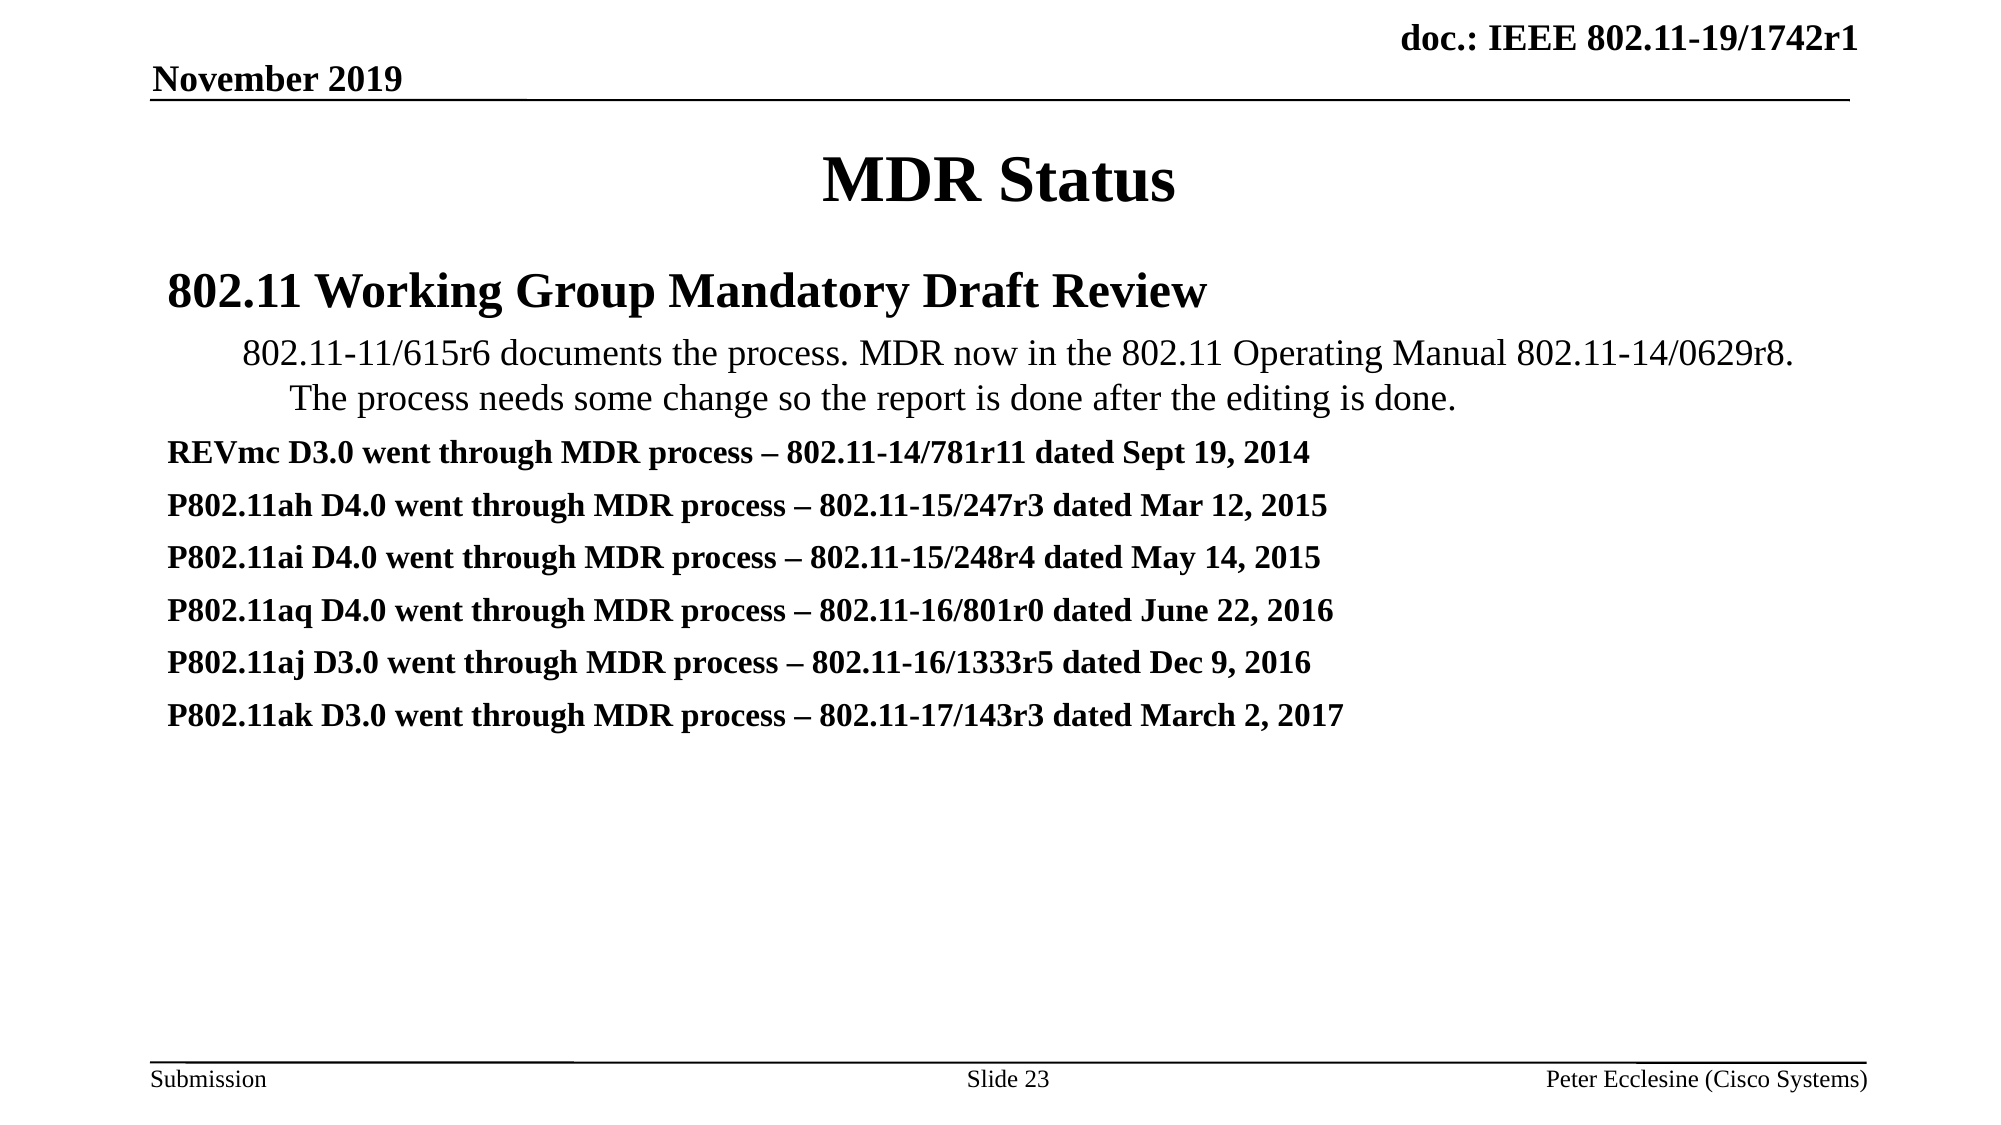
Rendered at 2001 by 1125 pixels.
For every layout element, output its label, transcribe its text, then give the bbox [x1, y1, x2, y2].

slide_number Slide 23 [950, 1061, 1067, 1123]
footer Peter Ecclesine (Cisco Systems) [1171, 1061, 1869, 1093]
list 802.11 Working Group Mandatory Draft Review 802.11-11/615r6 documents the process. MDR now in the 802.11 Operating Manual 802.11-14/0629r8. The process needs some change so the report is done after the editing is done. REVmc D3.0 went through MDR process – 802.11-14/781r11 dated Sept 19, 2014 P802.11ah D4.0 went through MDR process – 802.11-15/247r3 dated Mar 12, 2015 P802.11ai D4.0 went through MDR process – 802.11-15/248r4 dated May 14, 2015 P802.11aq D4.0 went through MDR process – 802.11-16/801r0 dated June 22, 2016 P802.11aj D3.0 went through MDR process – 802.11-16/1333r5 dated Dec 9, 2016 P802.11ak D3.0 went through MDR process – 802.11-17/143r3 dated March 2, 2017 [152, 249, 1853, 1038]
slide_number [152, 54, 563, 100]
title MDR Status [149, 87, 1850, 263]
